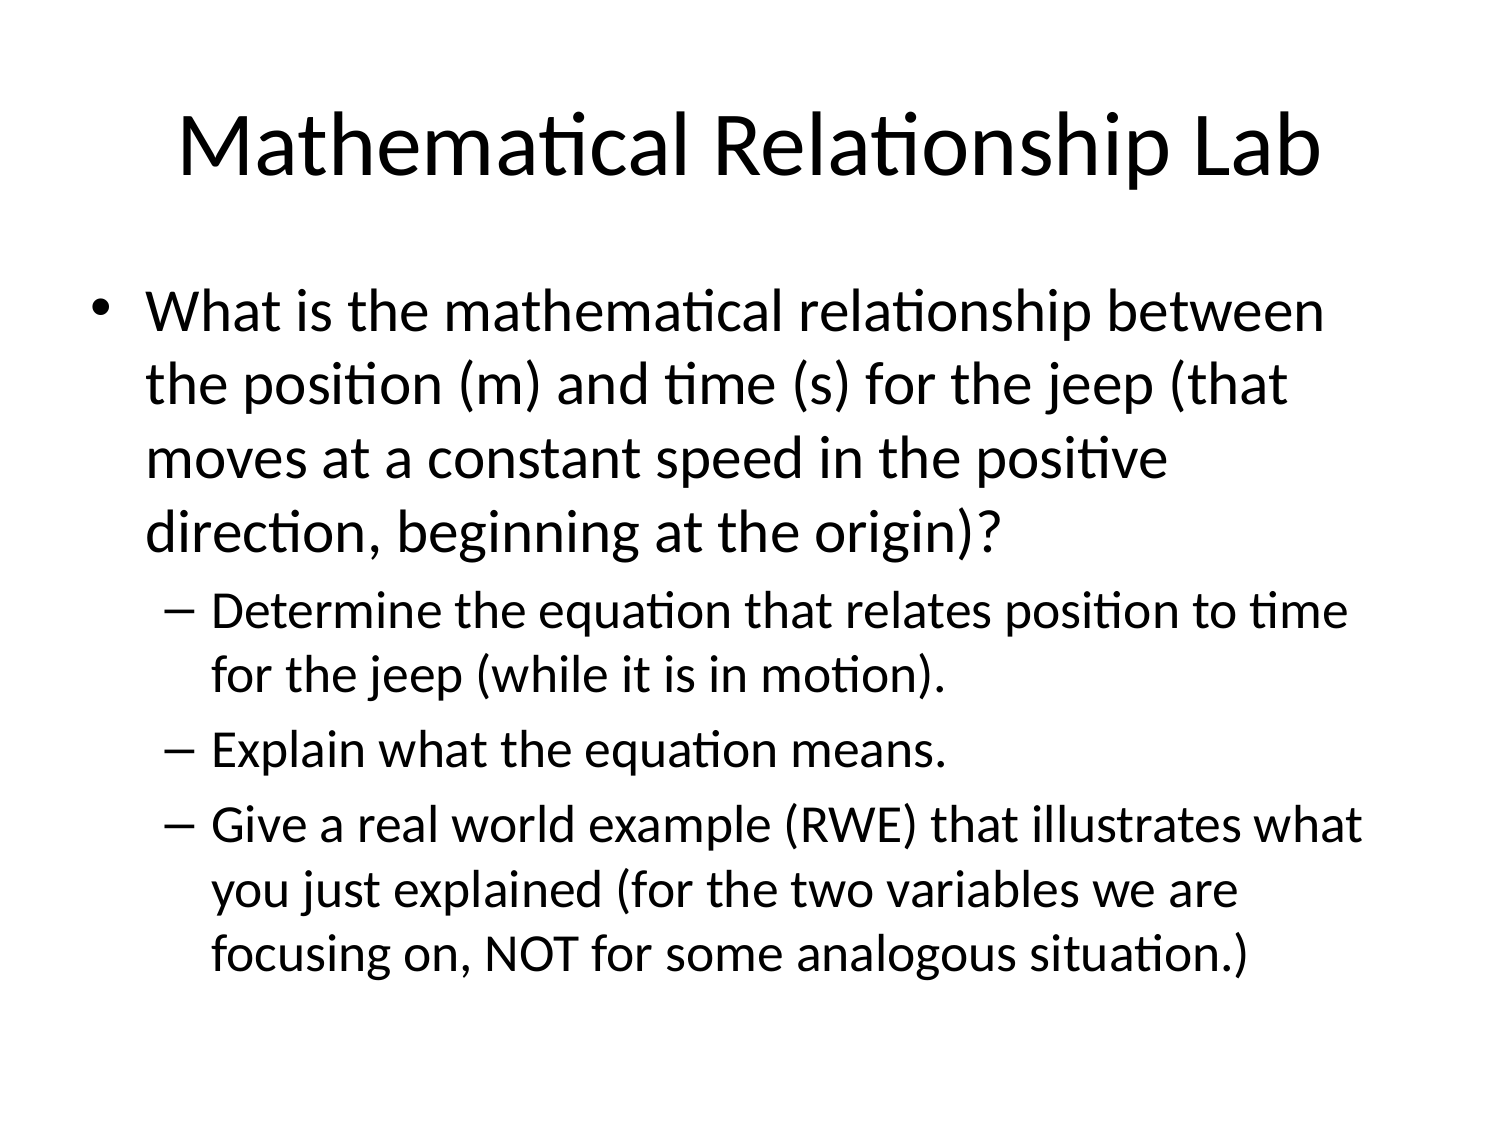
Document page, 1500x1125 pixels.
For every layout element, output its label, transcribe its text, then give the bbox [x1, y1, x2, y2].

list What is the mathematical relationship between the position (m) and time (s) for the jeep (that moves at a constant speed in the positive direction, beginning at the origin)? Determine the equation that relates position to time for the jeep (while it is in motion). Explain what the equation means. Give a real world example (RWE) that illustrates what you just explained (for the two variables we are focusing on, NOT for some analogous situation.) [75, 262, 1425, 1005]
title Mathematical Relationship Lab [75, 45, 1425, 233]
